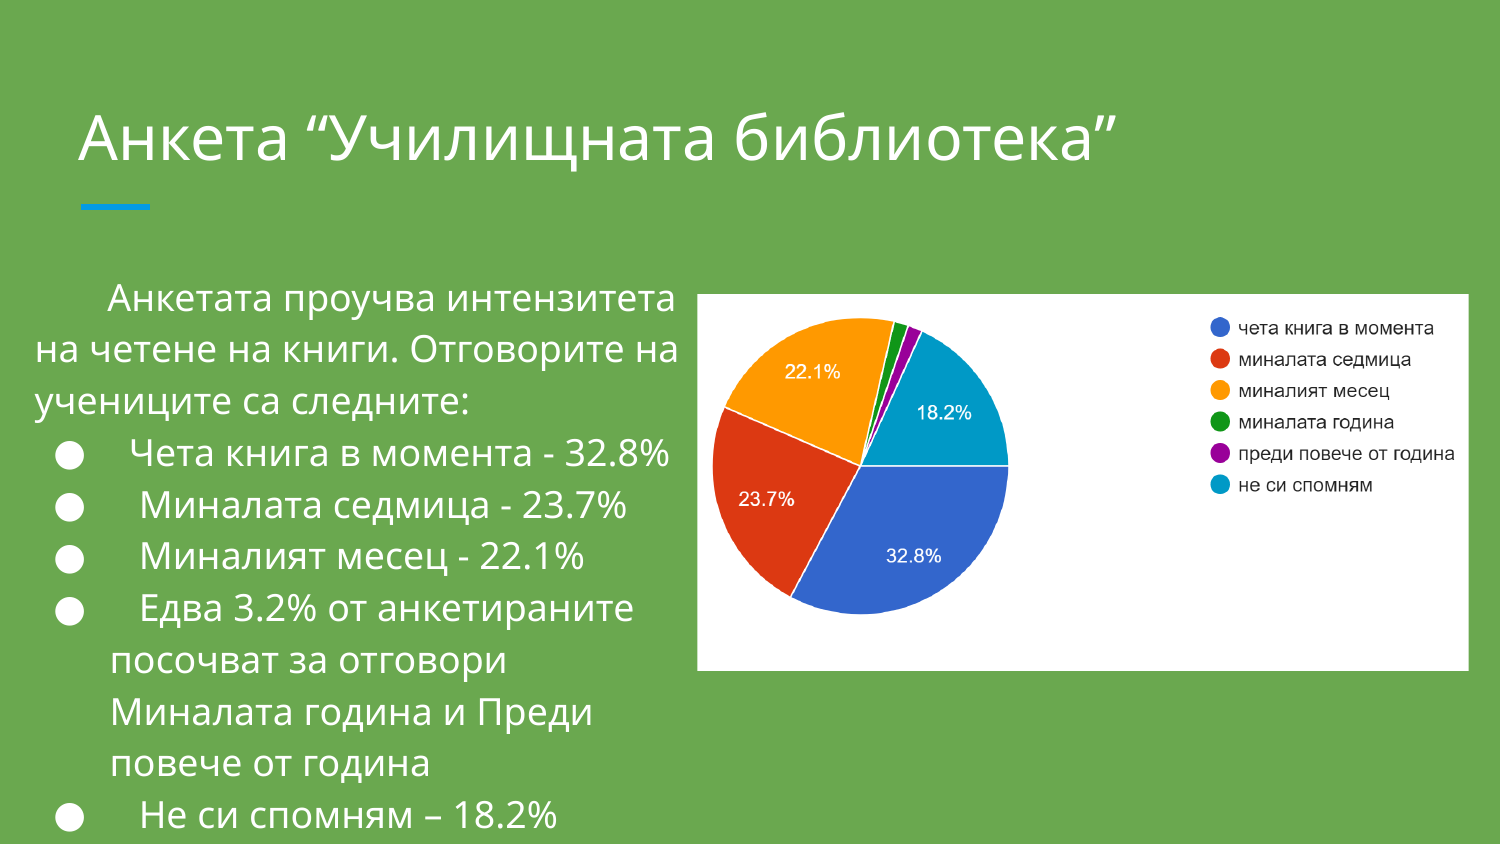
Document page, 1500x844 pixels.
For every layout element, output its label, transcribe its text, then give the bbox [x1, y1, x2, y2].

title Анкета “Училищната библиотека” [63, 75, 1437, 188]
list Анкетата проучва интензитета на четене на книги. Отговорите на учениците са следните: Чета книга в момента - 32.8% Миналата седмица - 23.7% Миналият месец - 22.1% Едва 3.2% от анкетираните посочват за отговори Миналата година и Преди повече от година Не си спомням – 18.2% [19, 251, 713, 606]
picture [696, 294, 1469, 671]
